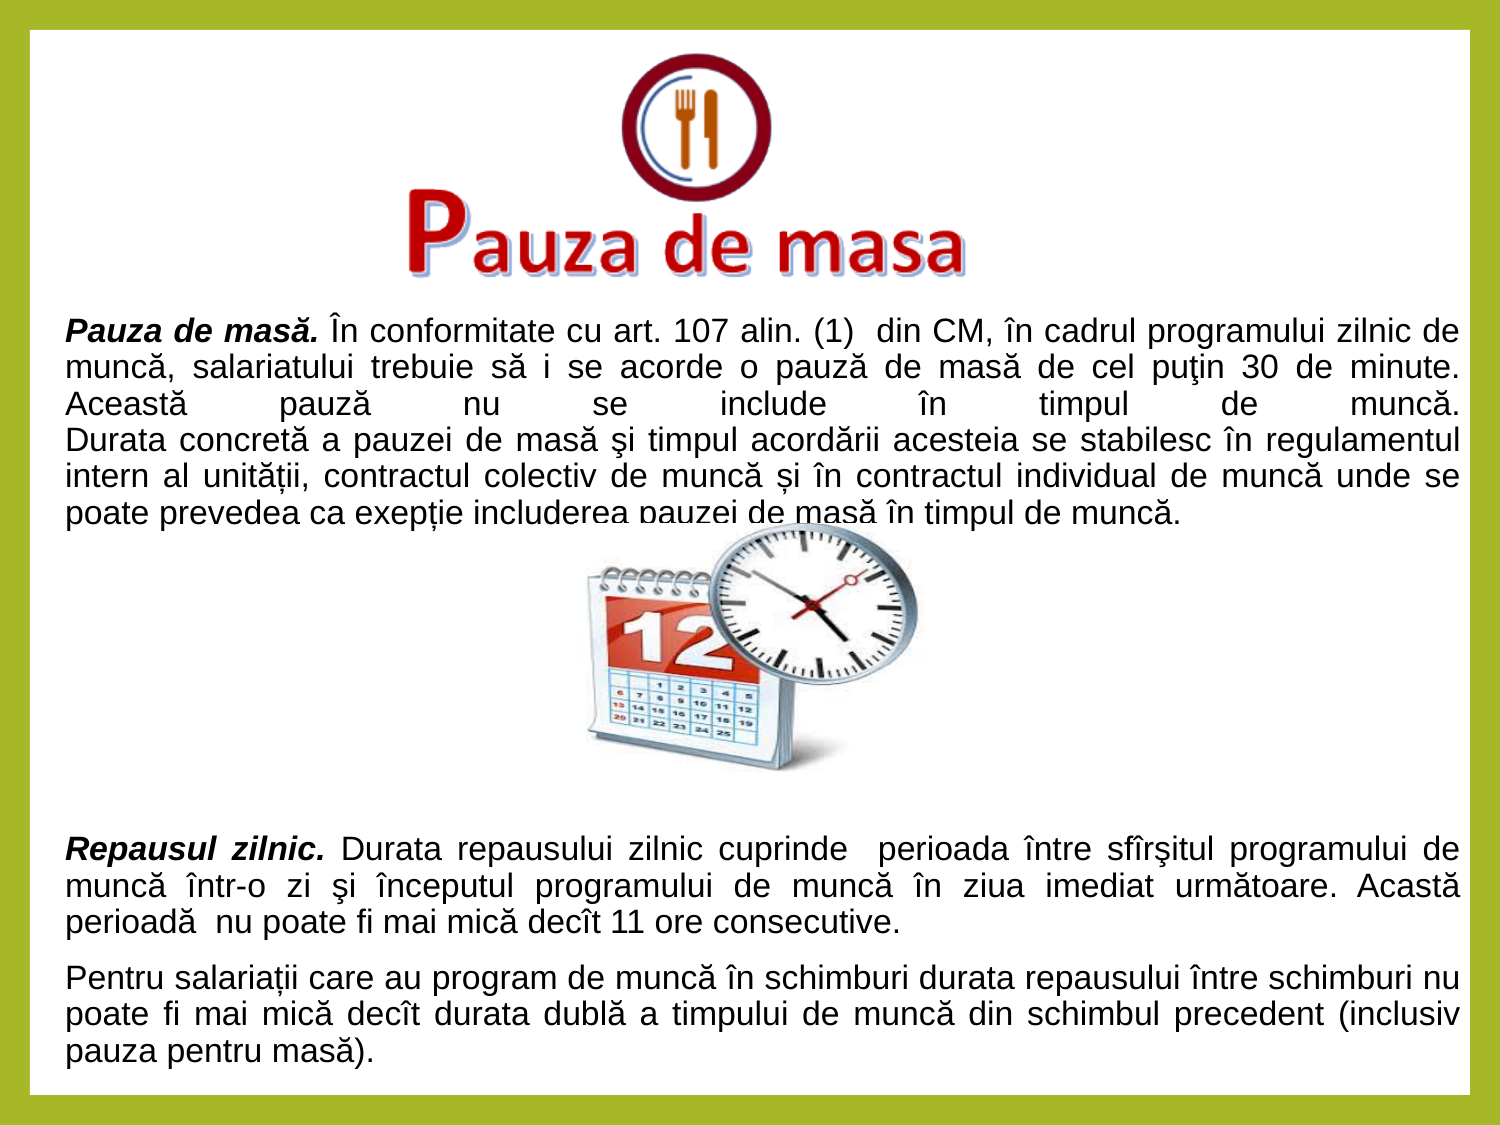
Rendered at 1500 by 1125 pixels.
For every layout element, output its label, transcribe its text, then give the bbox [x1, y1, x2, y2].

list Pauza de masă. În conformitate cu art. 107 alin. (1) din CM, în cadrul programului zilnic de muncă, salariatului trebuie să i se acorde o pauză de masă de cel puţin 30 de minute. Această pauză nu se include în timpul de muncă. Durata concretă a pauzei de masă şi timpul acordării acesteia se stabilesc în regulamentul intern al unității, contractul colectiv de muncă și în contractul individual de muncă unde se poate prevedea ca exepție includerea pauzei de masă în timpul de muncă. Repausul zilnic. Durata repausului zilnic cuprinde perioada între sfîrşitul programului de muncă într-o zi şi începutul programului de muncă în ziua imediat următoare. Acastă perioadă nu poate fi mai mică decît 11 ore consecutive. Pentru salariații care au program de muncă în schimburi durata repausului între schimburi nu poate fi mai mică decît durata dublă a timpului de muncă din schimbul precedent (inclusiv pauza pentru masă). [50, 42, 1475, 1083]
picture [573, 523, 927, 773]
picture [395, 40, 981, 290]
